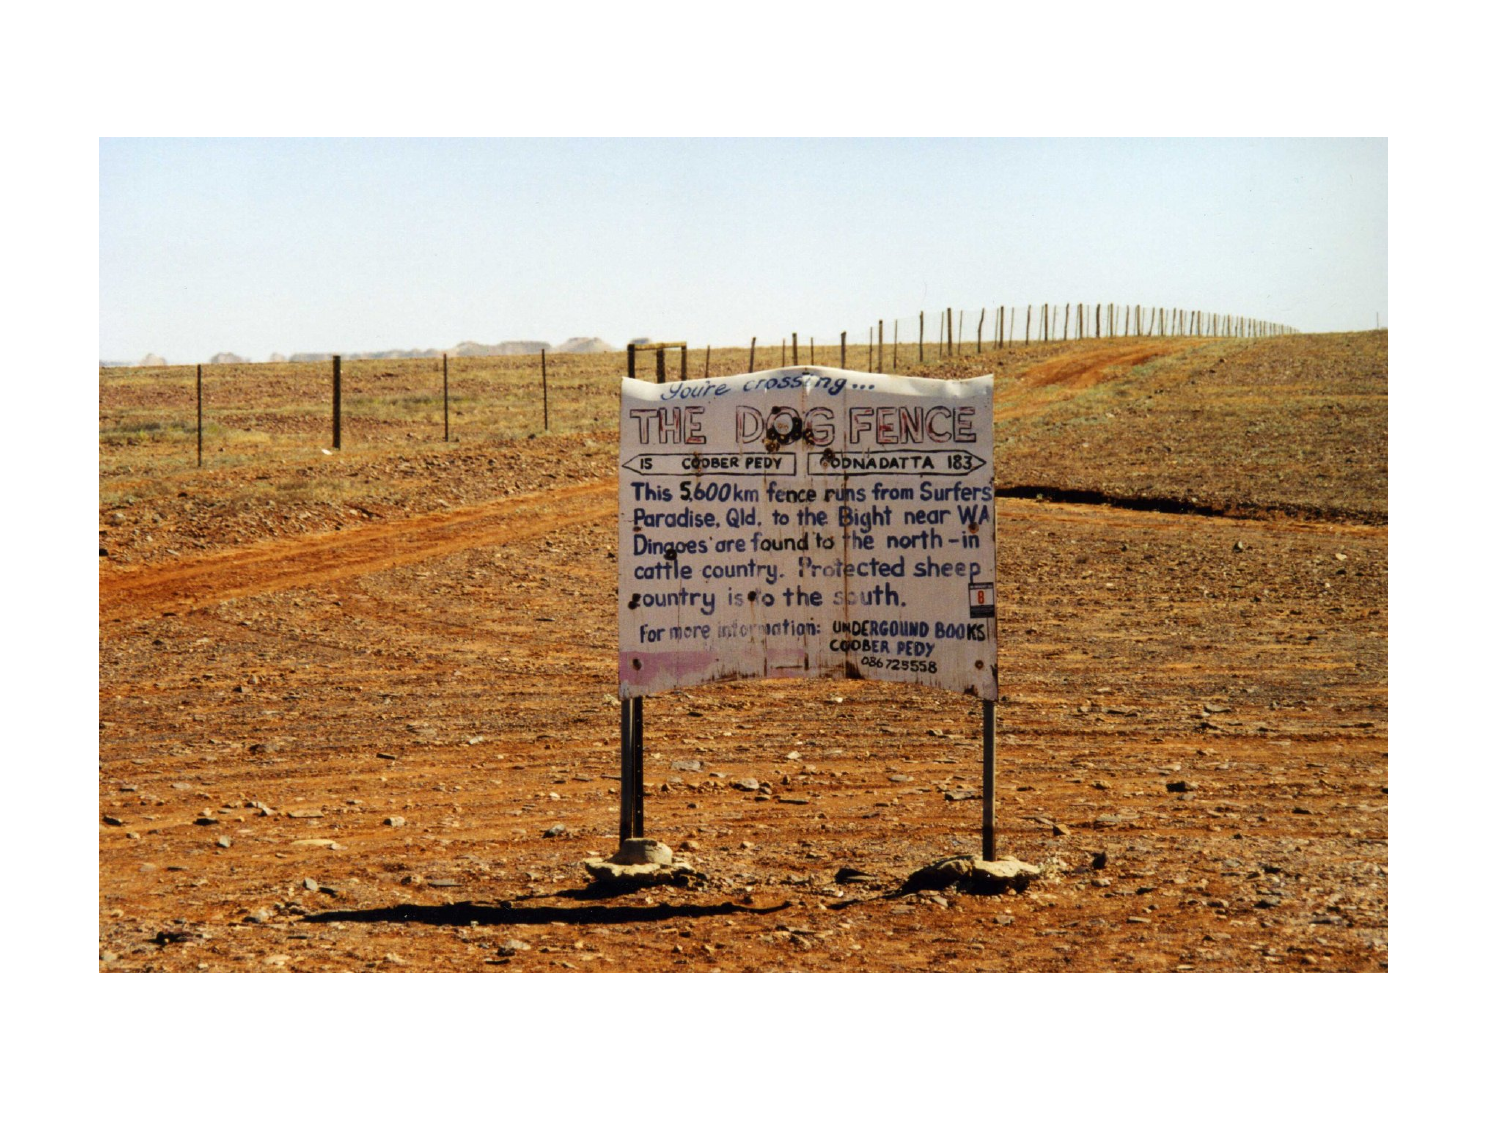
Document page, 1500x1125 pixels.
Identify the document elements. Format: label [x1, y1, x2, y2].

picture [99, 137, 1388, 973]
